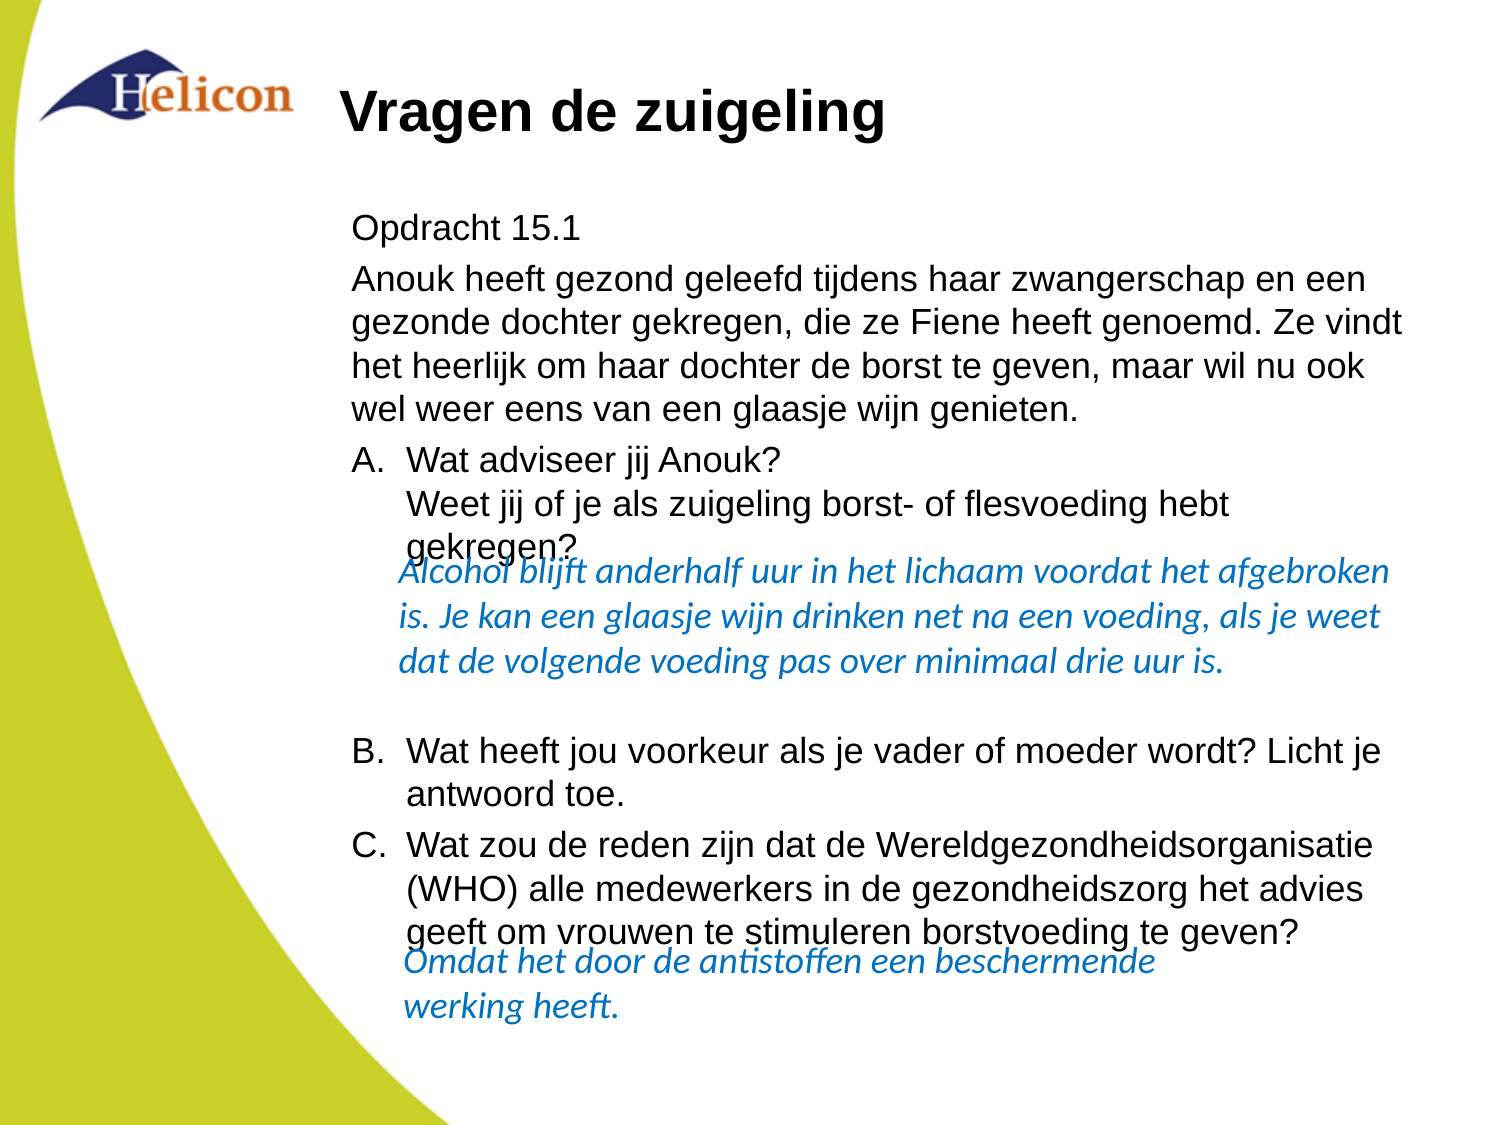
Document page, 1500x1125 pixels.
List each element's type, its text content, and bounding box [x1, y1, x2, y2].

text_box Alcohol blijft anderhalf uur in het lichaam voordat het afgebroken is. Je kan een glaasje wijn drinken net na een voeding, als je weet dat de volgende voeding pas over minimaal drie uur is. [383, 538, 1425, 734]
text_box Omdat het door de antistoffen een beschermende werking heeft. [388, 929, 1239, 1079]
list Opdracht 15.1 Anouk heeft gezond geleefd tijdens haar zwangerschap en een gezonde dochter gekregen, die ze Fiene heeft genoemd. Ze vindt het heerlijk om haar dochter de borst te geven, maar wil nu ook wel weer eens van een glaasje wijn genieten. Wat adviseer jij Anouk? Weet jij of je als zuigeling borst- of flesvoeding hebt gekregen? Wat heeft jou voorkeur als je vader of moeder wordt? Licht je antwoord toe. Wat zou de reden zijn dat de Wereldgezondheidsorganisatie (WHO) alle medewerkers in de gezondheidszorg het advies geeft om vrouwen te stimuleren borstvoeding te geven? [336, 196, 1425, 1005]
picture [0, 0, 1500, 1125]
title Vragen de zuigeling [324, 54, 1415, 161]
